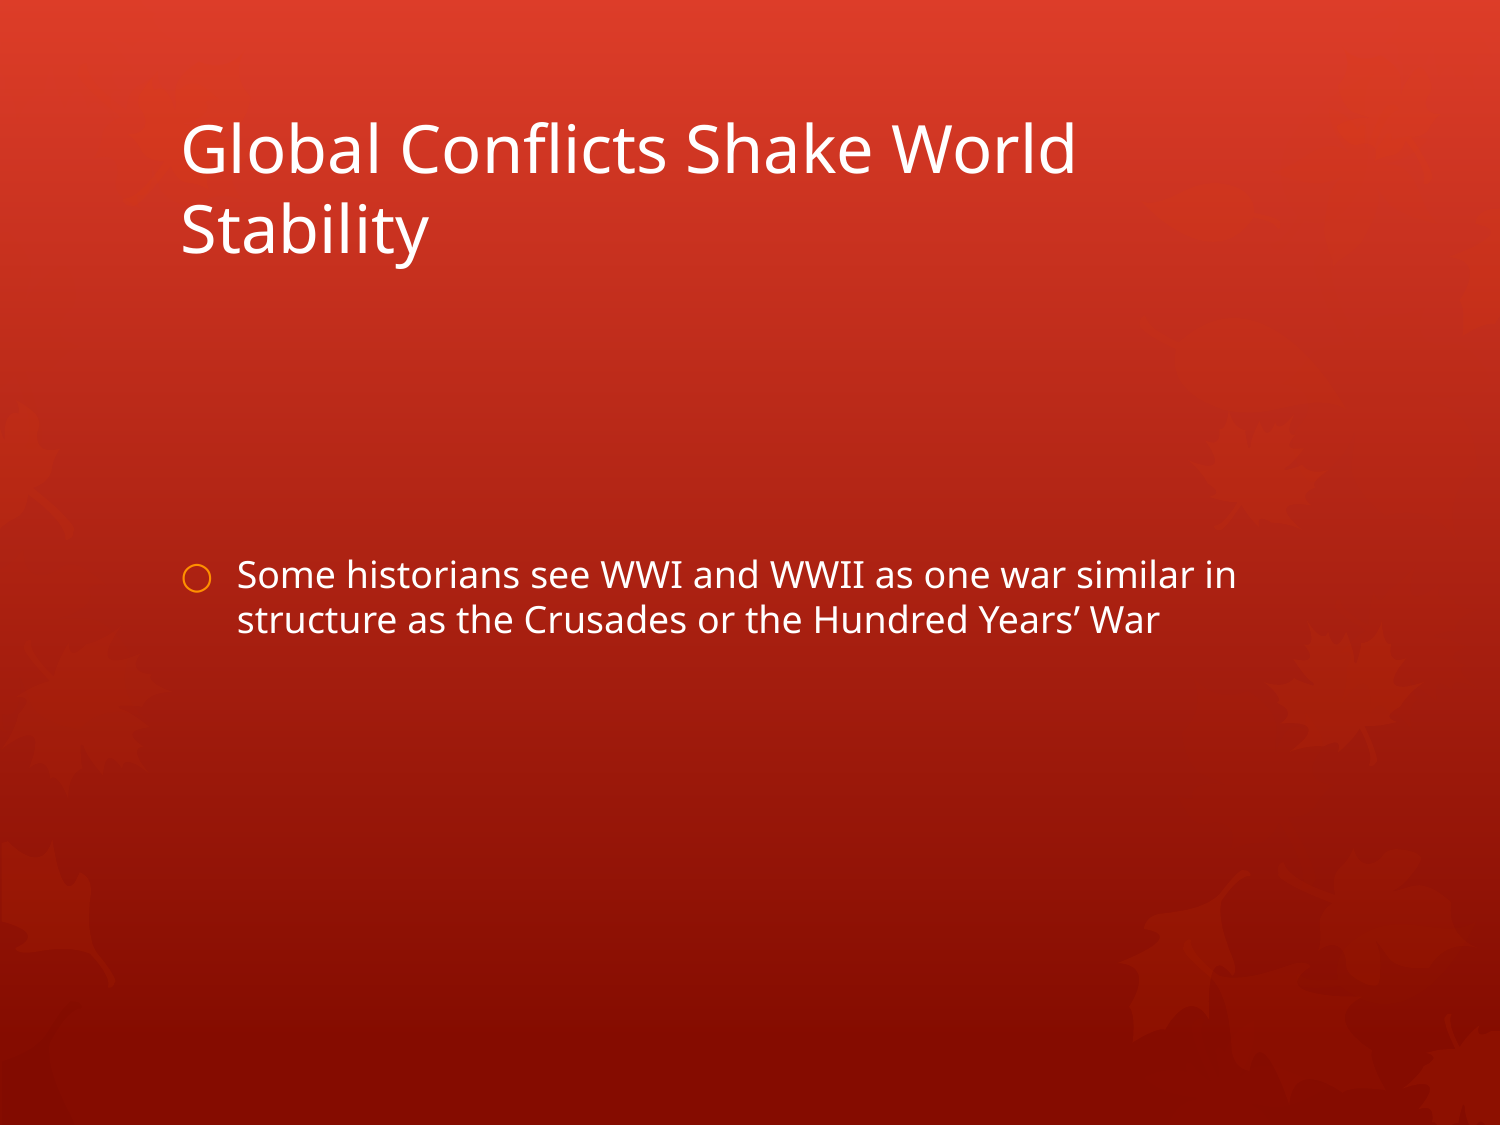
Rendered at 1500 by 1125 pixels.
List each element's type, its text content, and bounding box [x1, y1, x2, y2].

title Global Conflicts Shake World Stability [165, 110, 1335, 263]
list Some historians see WWI and WWII as one war similar in structure as the Crusades or the Hundred Years’ War [165, 296, 1335, 962]
